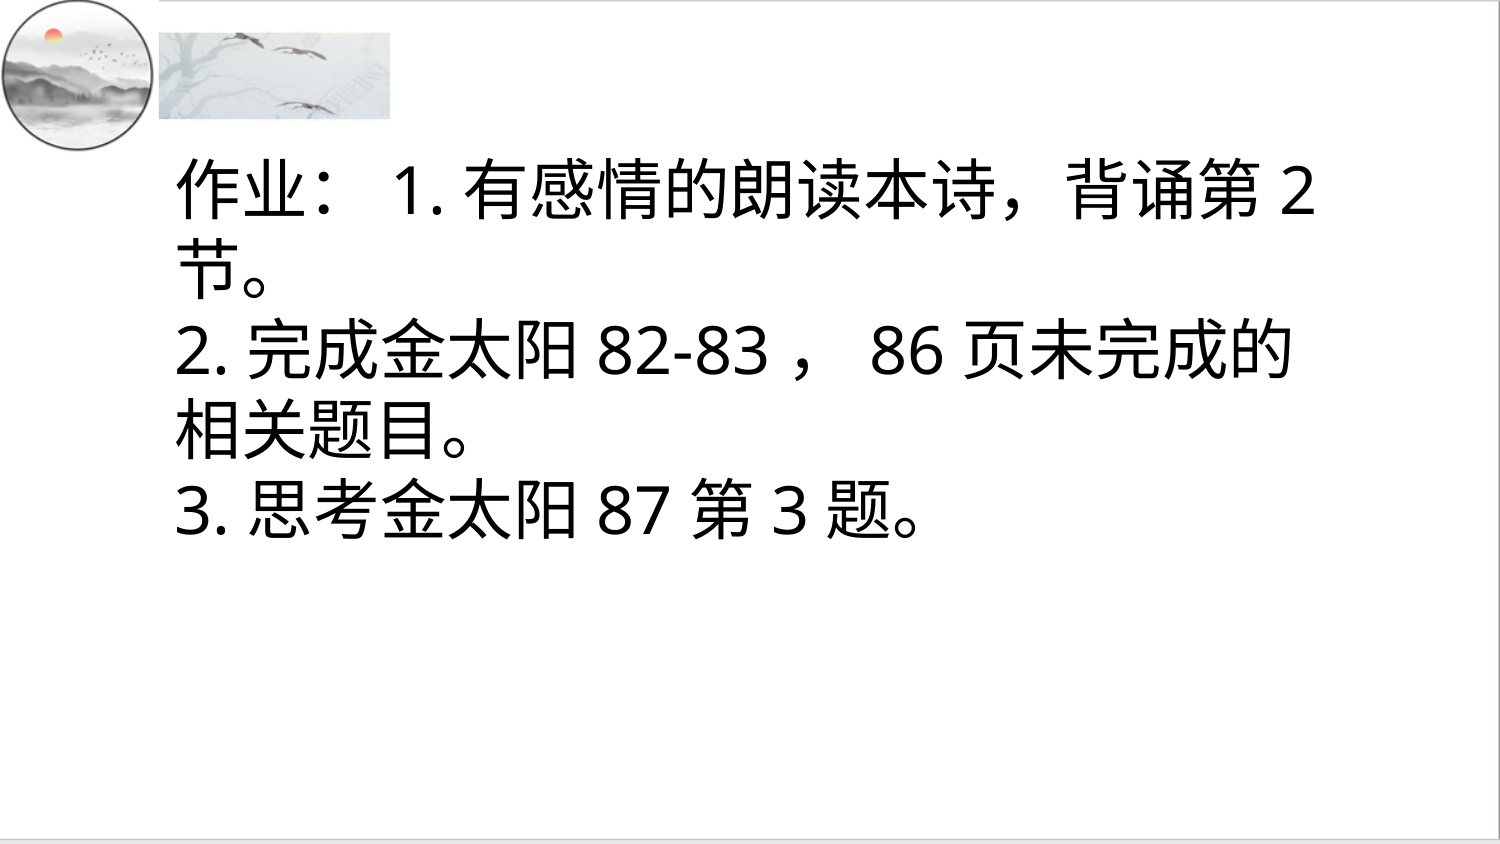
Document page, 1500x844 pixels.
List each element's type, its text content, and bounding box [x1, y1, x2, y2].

title 作业：1.有感情的朗读本诗，背诵第2节。 2.完成金太阳82-83，86页未完成的相关题目。 3.思考金太阳87第3题。 [159, 209, 1378, 487]
picture [0, 0, 1500, 844]
